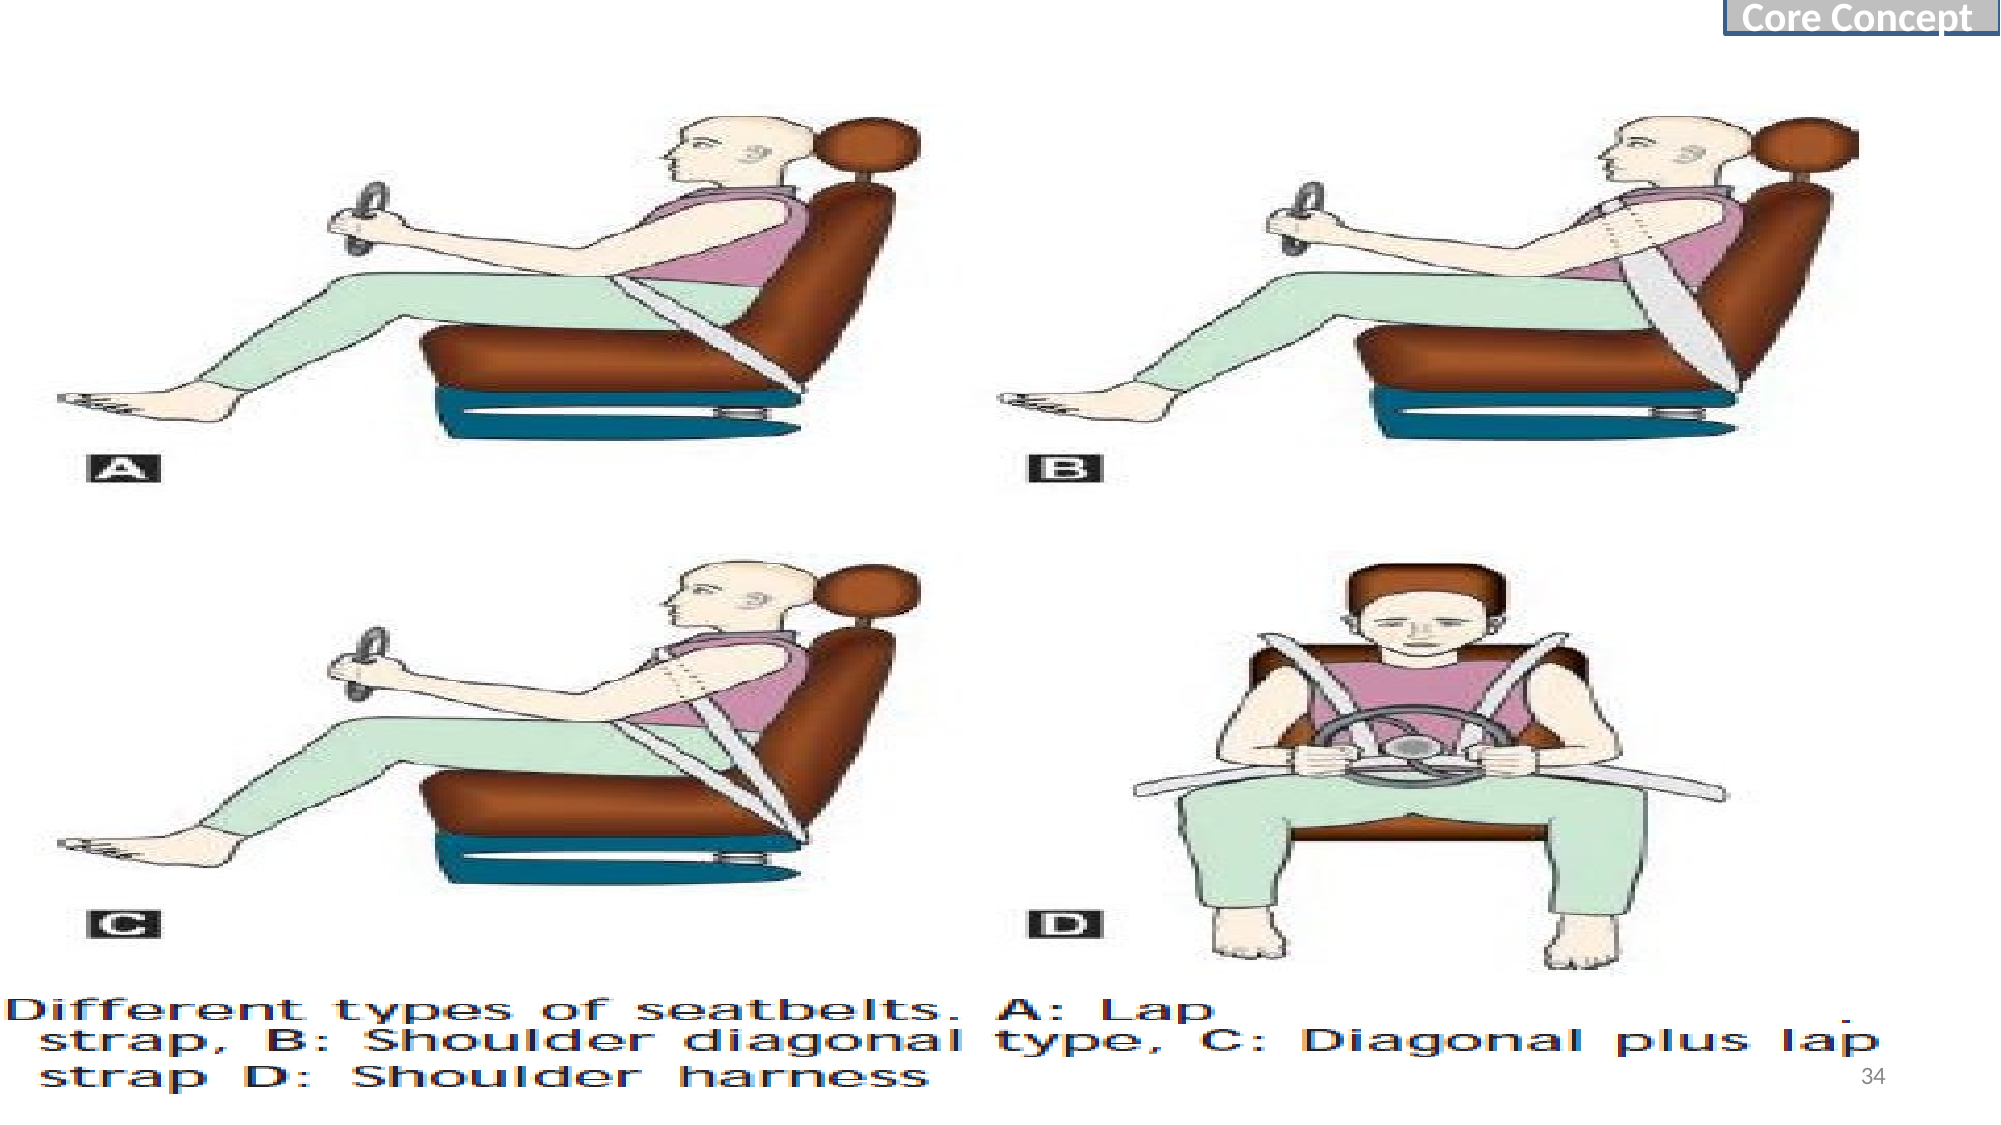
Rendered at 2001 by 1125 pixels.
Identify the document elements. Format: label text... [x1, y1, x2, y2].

picture [32, 103, 1864, 977]
text_box Core Concept [1723, 0, 2000, 36]
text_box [0, 984, 1885, 1095]
